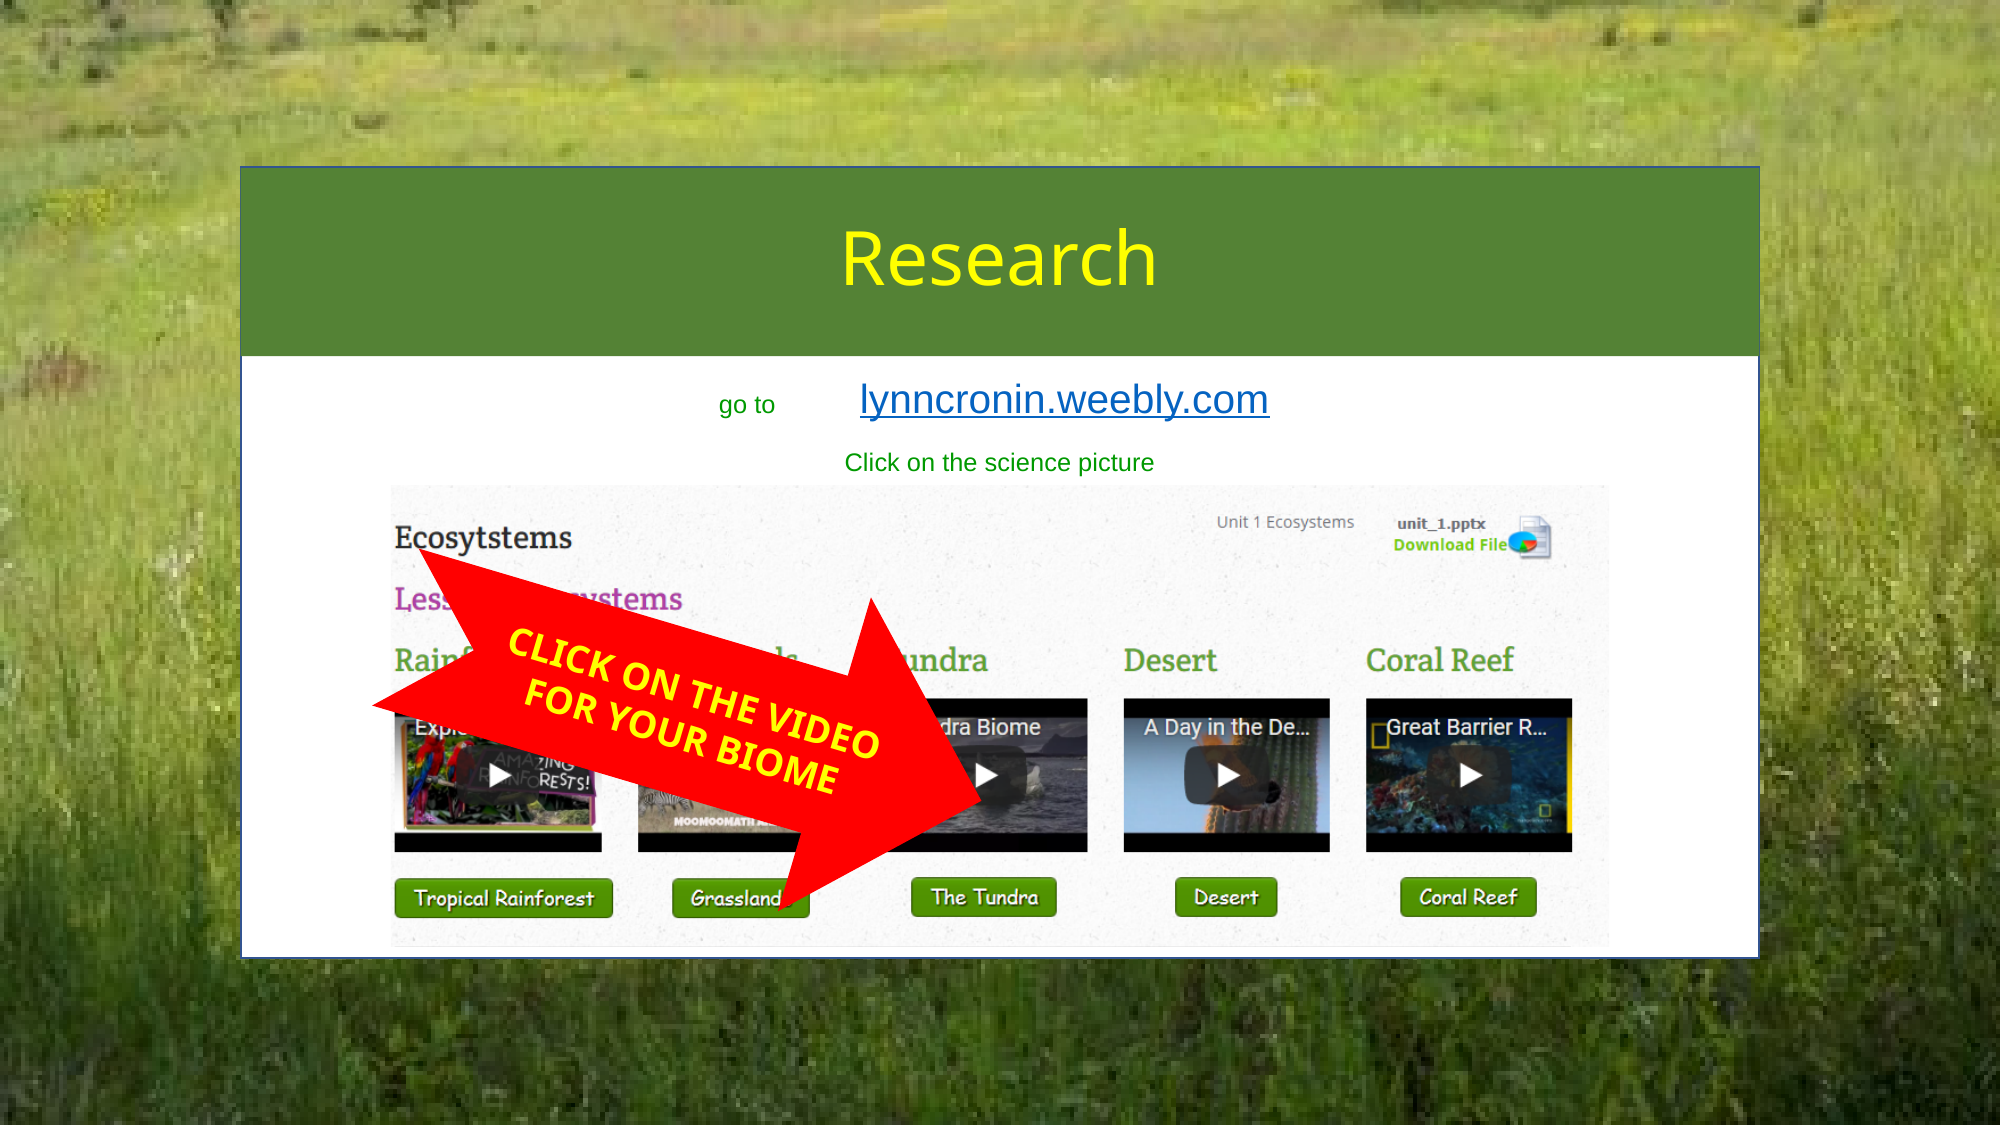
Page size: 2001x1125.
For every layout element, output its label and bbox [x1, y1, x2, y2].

picture [390, 485, 1609, 947]
text_box [0, 0, 2000, 1125]
